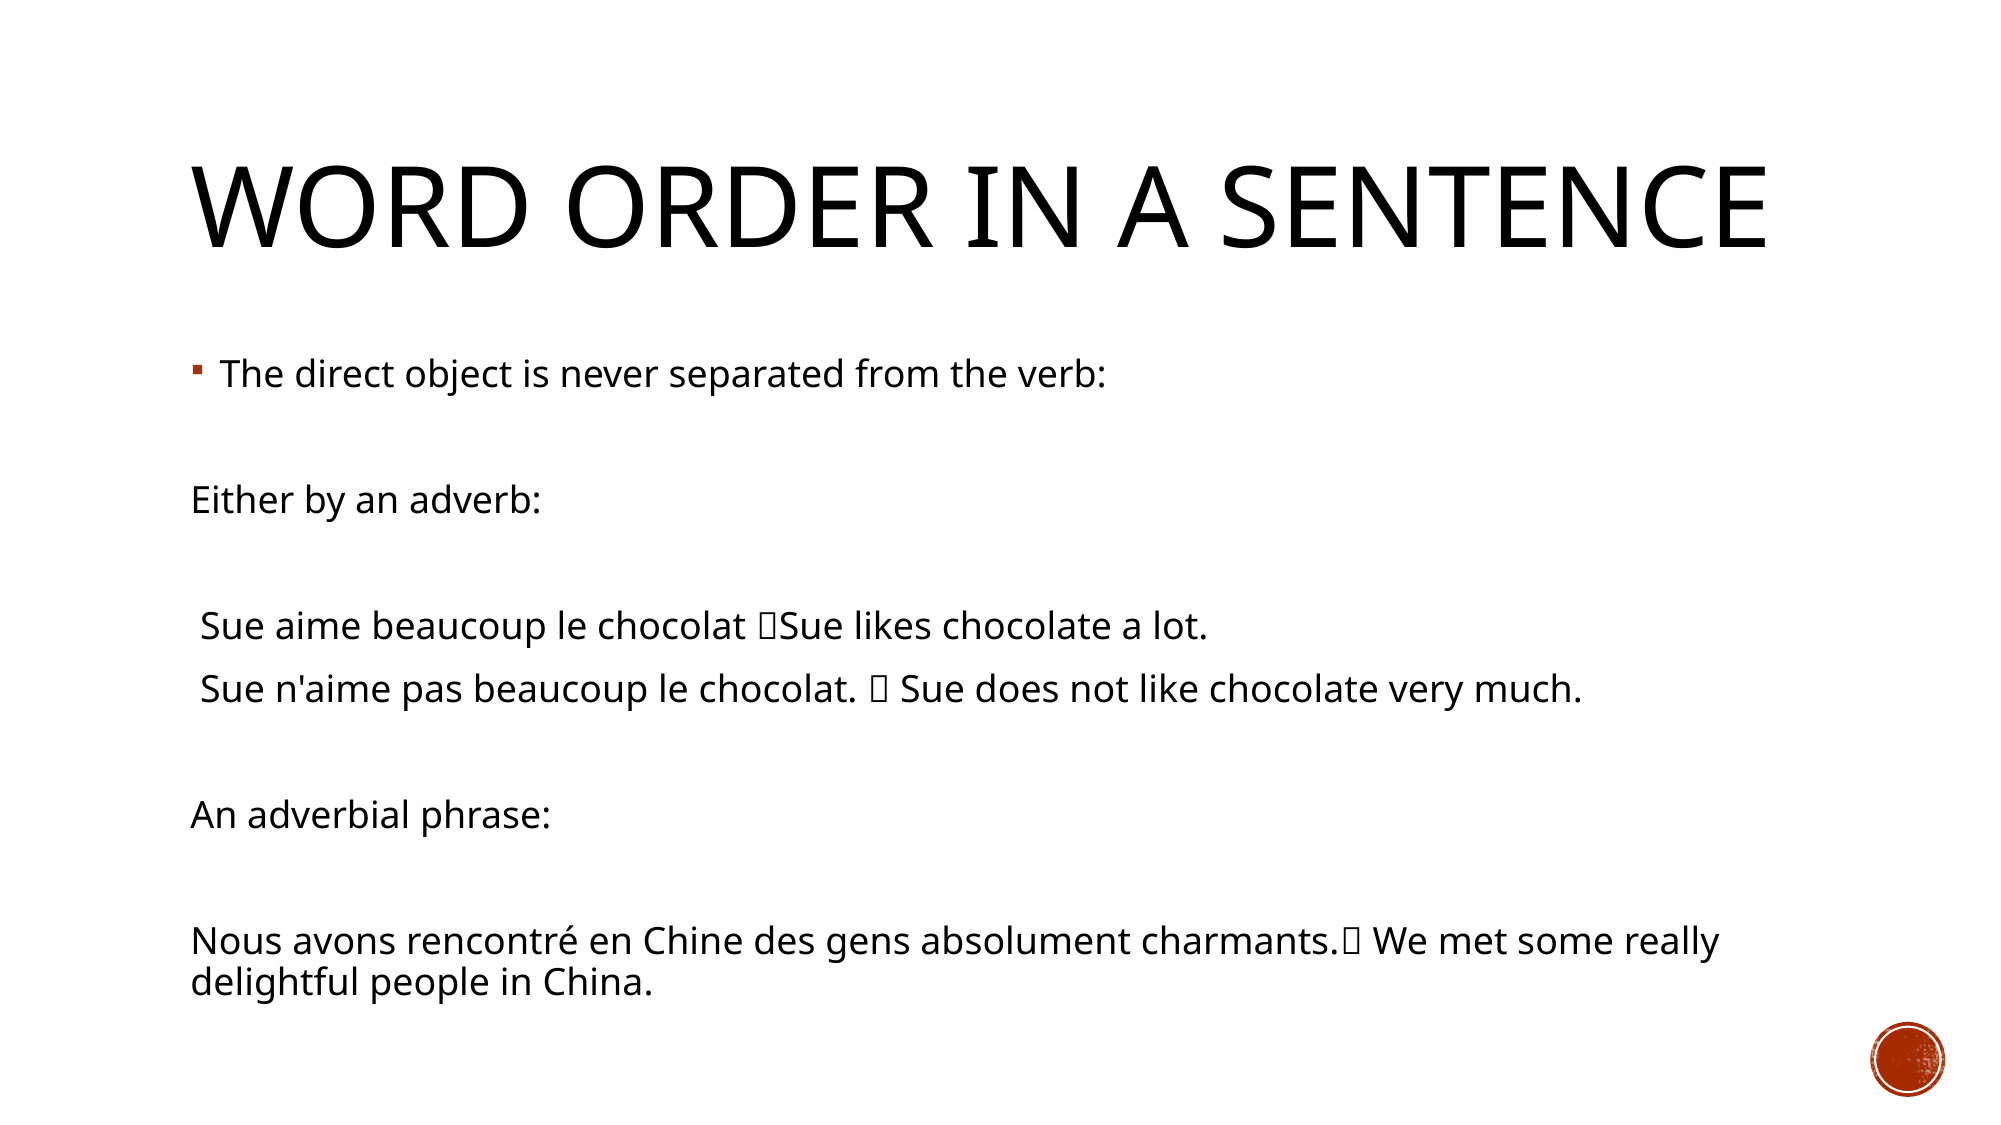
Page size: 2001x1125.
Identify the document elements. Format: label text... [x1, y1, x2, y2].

title Word order in a sentence [175, 79, 1826, 344]
list The direct object is never separated from the verb: Either by an adverb: Sue aime beaucoup le chocolat Sue likes chocolate a lot. Sue n'aime pas beaucoup le chocolat.  Sue does not like chocolate very much. An adverbial phrase: Nous avons rencontré en Chine des gens absolument charmants. We met some really delightful people in China. [175, 348, 1826, 1013]
